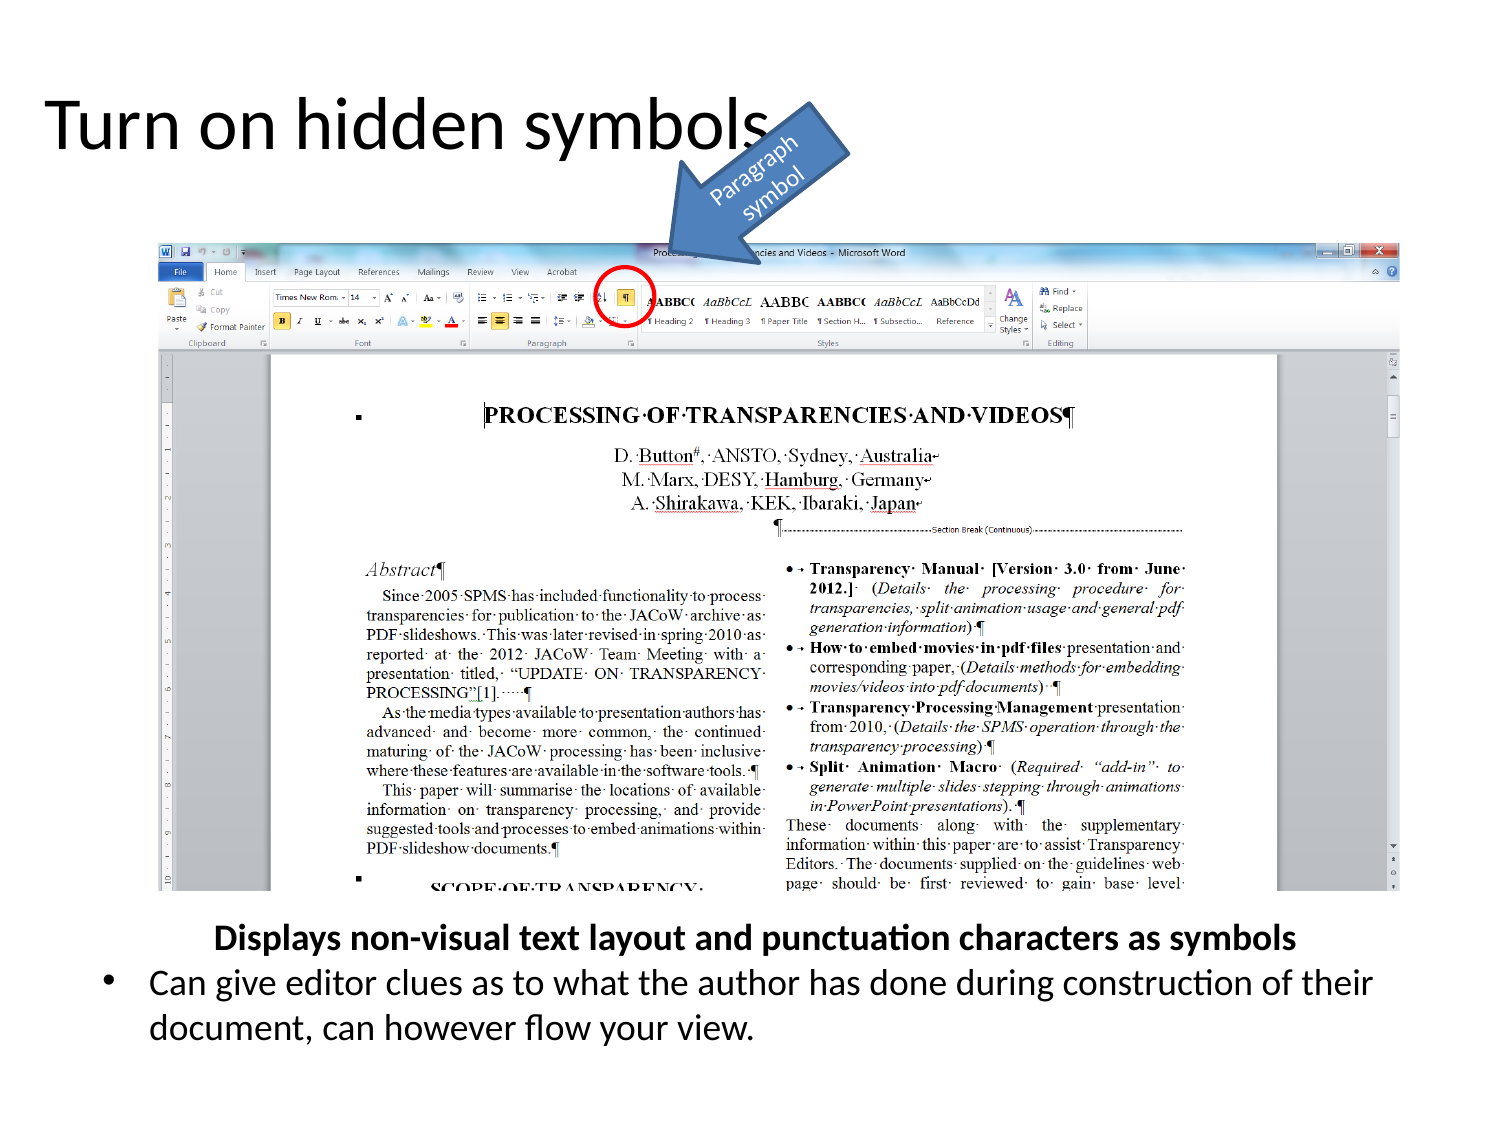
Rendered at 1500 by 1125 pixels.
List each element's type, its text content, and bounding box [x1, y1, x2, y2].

title Turn on hidden symbols [29, 30, 788, 209]
picture [158, 243, 1400, 891]
text_box Paragraph symbol [669, 101, 851, 241]
text_box Displays non-visual text layout and punctuation characters as symbols Can give editor clues as to what the author has done during construction of their document, can however flow your view. [87, 905, 1425, 1055]
